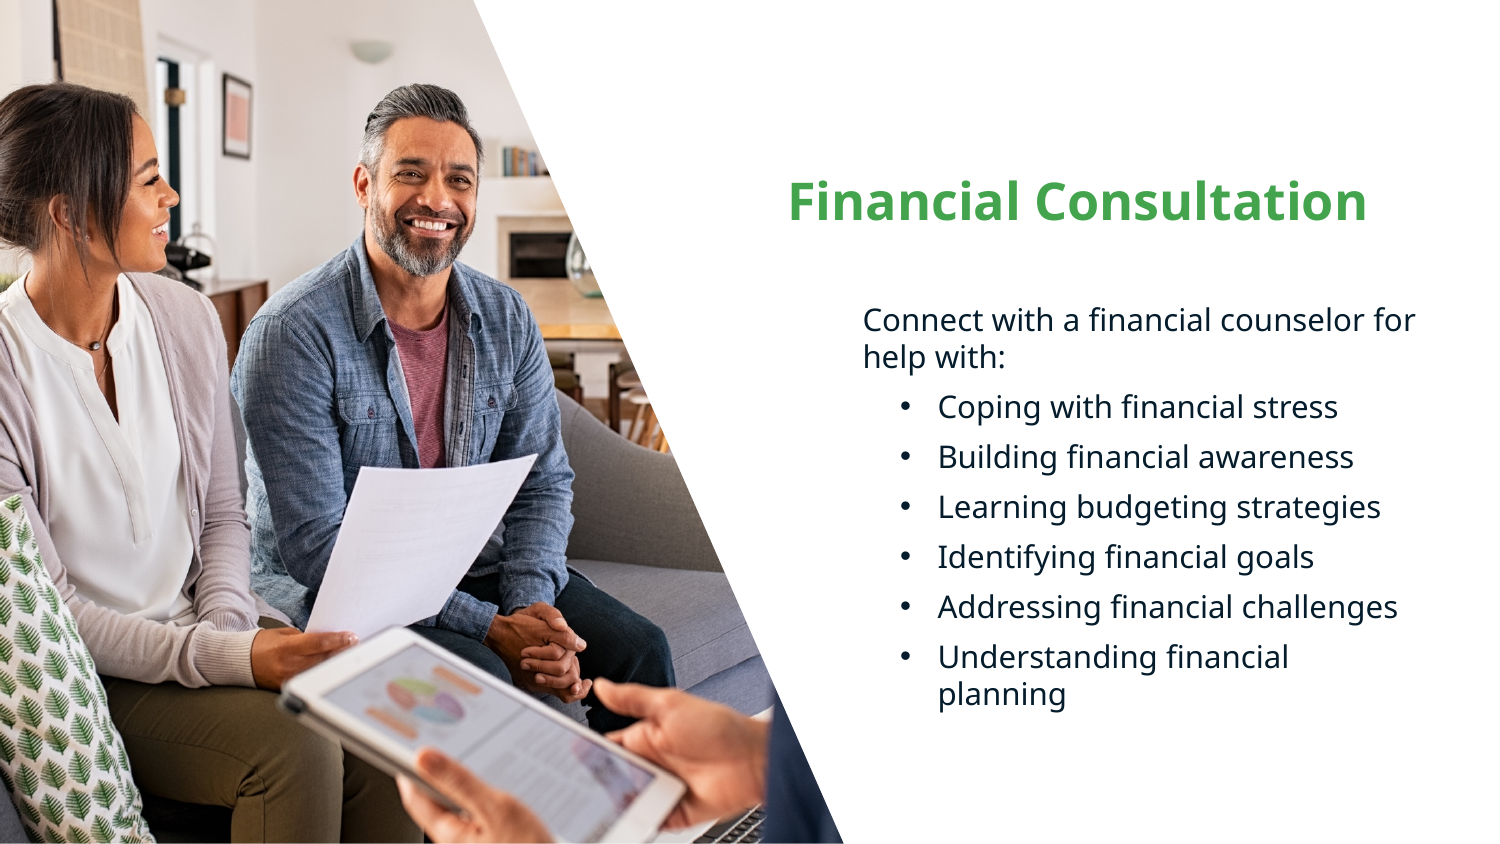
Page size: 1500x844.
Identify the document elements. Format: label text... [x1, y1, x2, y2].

picture [0, 0, 844, 844]
list Connect with a financial counselor for help with: Coping with financial stress Building financial awareness Learning budgeting strategies Identifying financial goals Addressing financial challenges Understanding financial planning [862, 300, 1425, 713]
title Financial Consultation [844, 96, 1425, 247]
